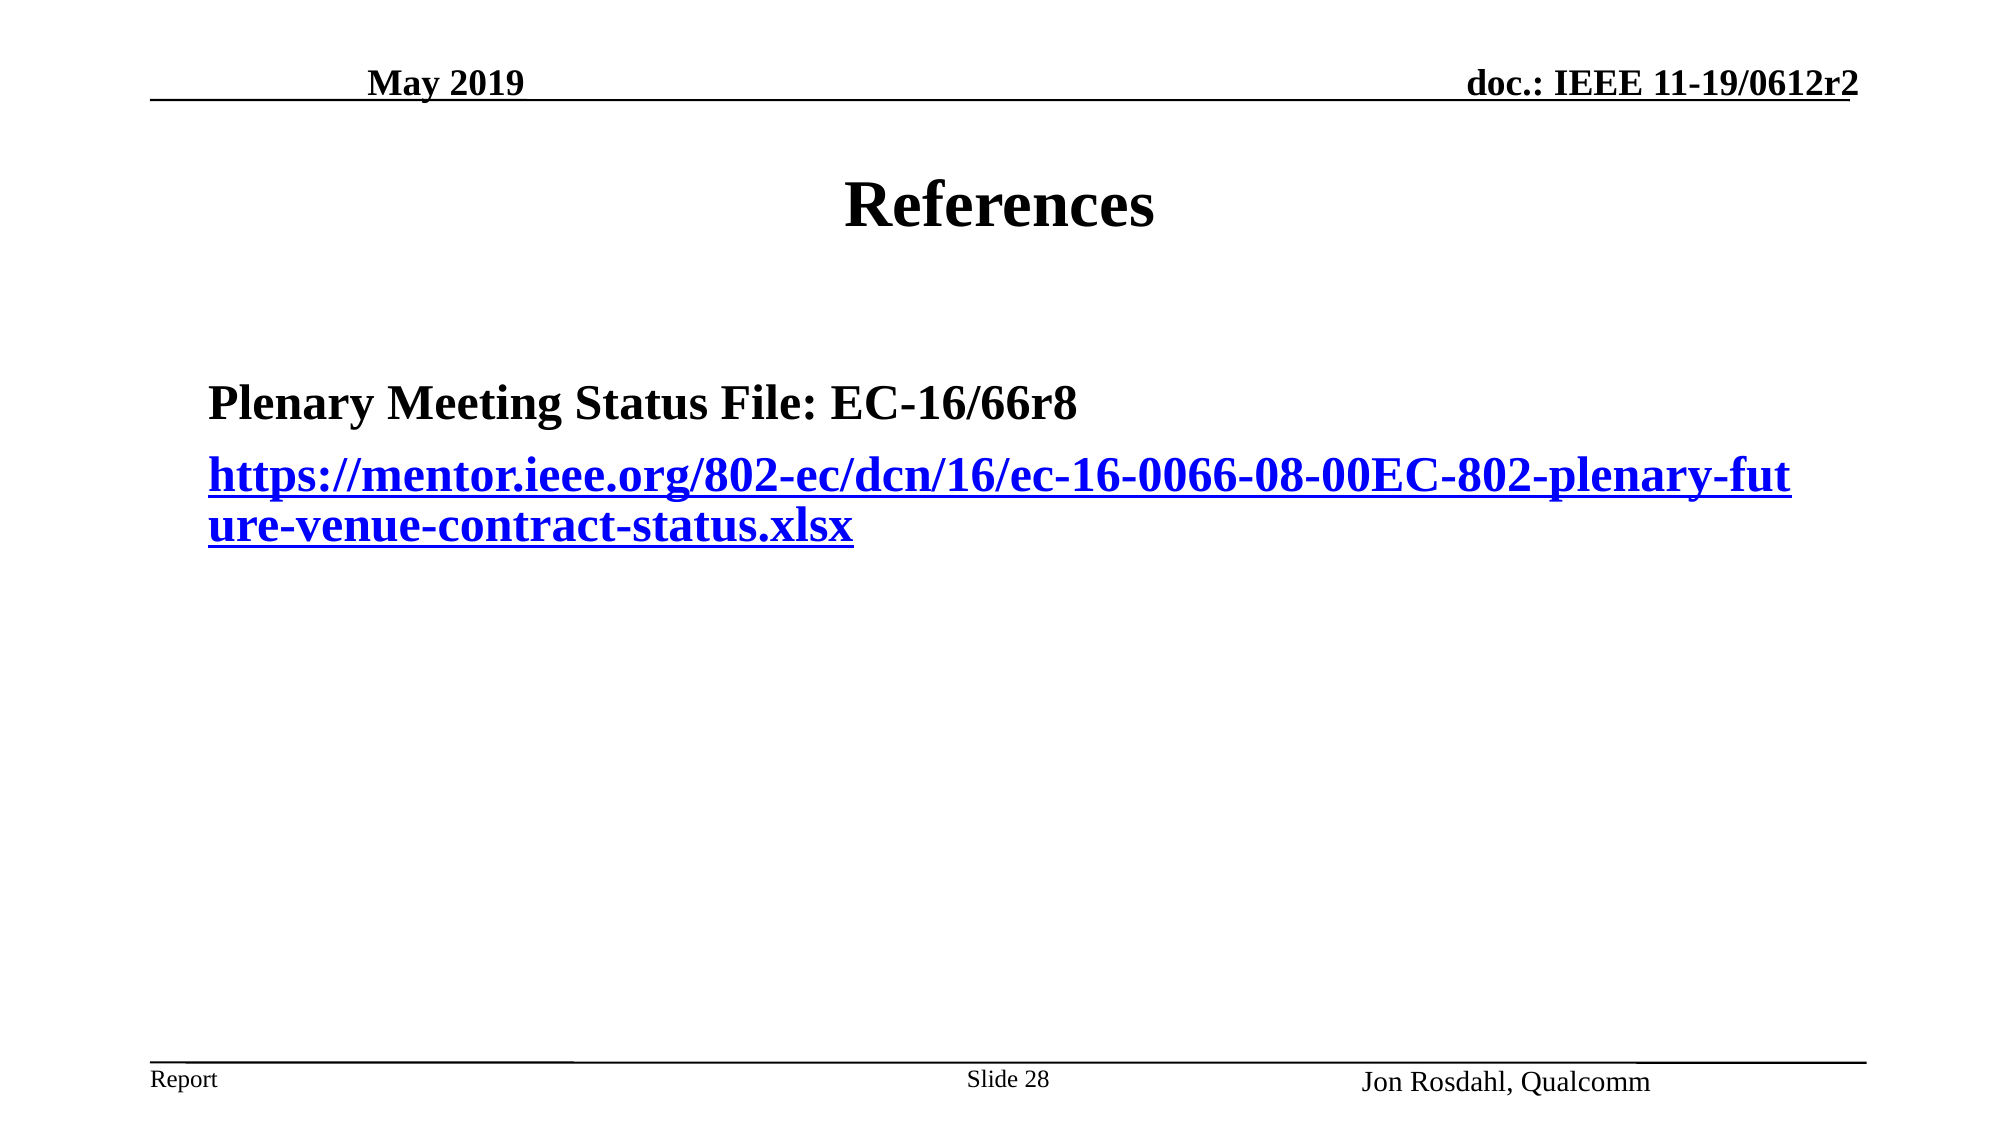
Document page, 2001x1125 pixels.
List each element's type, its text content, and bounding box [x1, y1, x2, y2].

title References [362, 112, 1638, 288]
footer Jon Rosdahl, Qualcomm [1269, 1061, 1652, 1093]
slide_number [366, 58, 757, 104]
slide_number Slide 28 [950, 1061, 1067, 1123]
list Plenary Meeting Status File: EC-16/66r8 https://mentor.ieee.org/802-ec/dcn/16/ec-16-0066-08-00EC-802-plenary-future-venue-contract-status.xlsx [192, 361, 1824, 1040]
